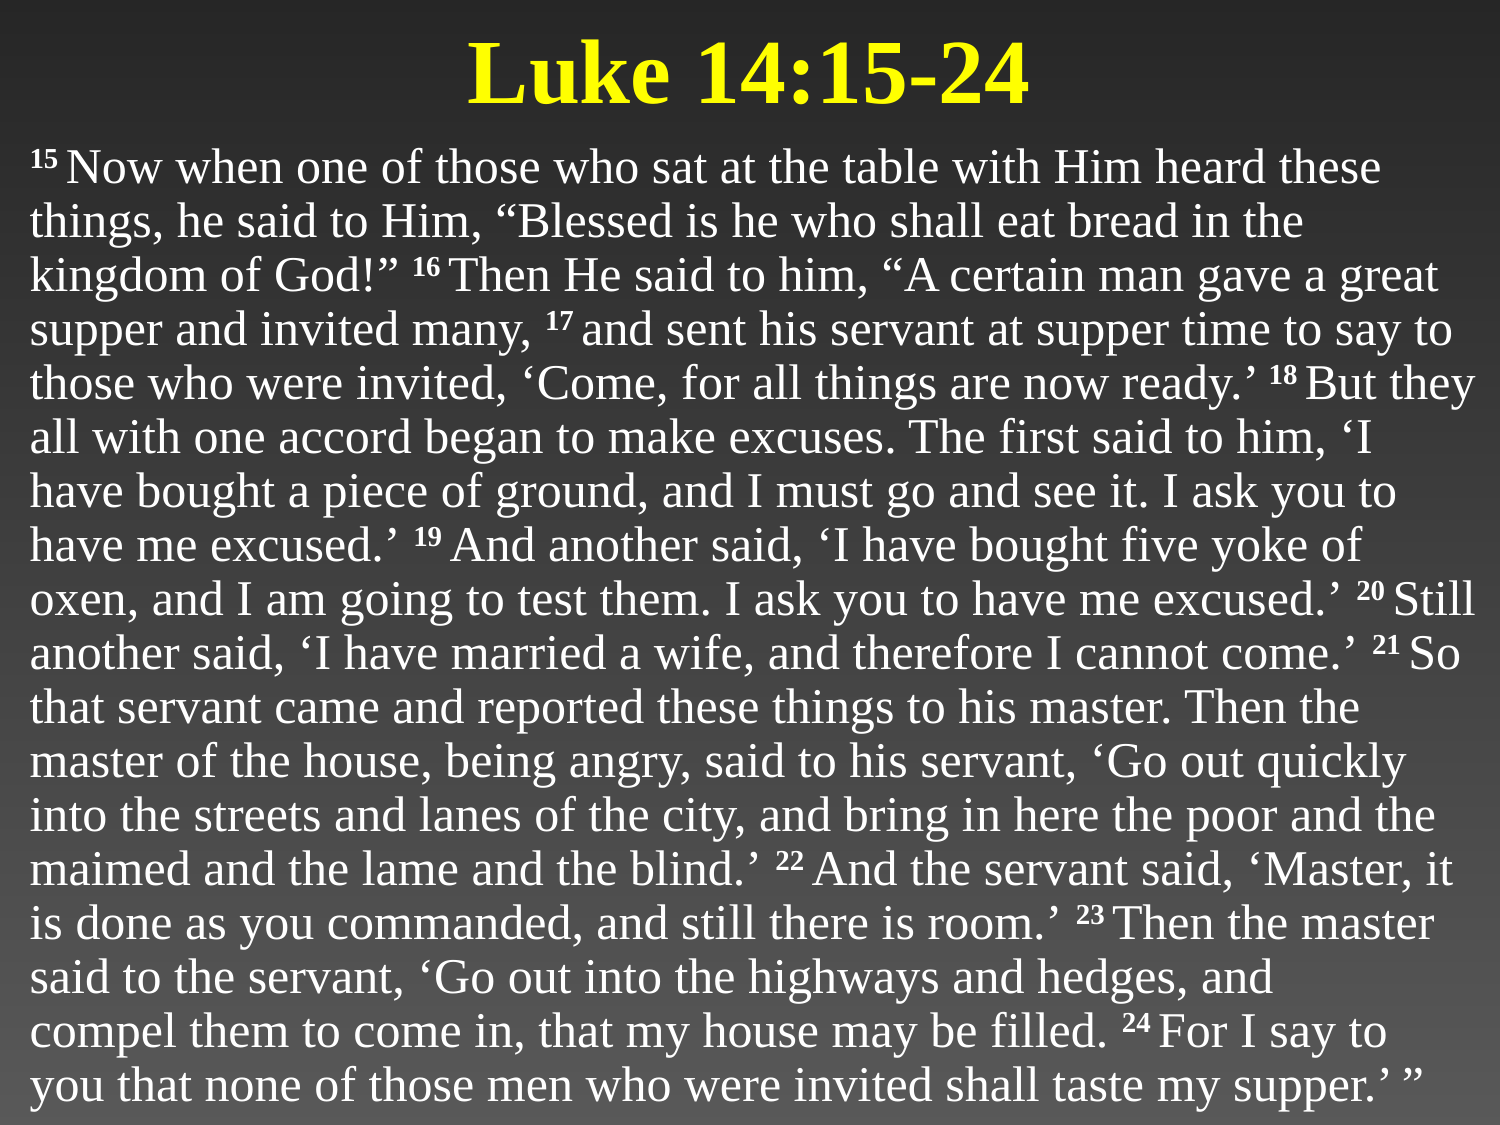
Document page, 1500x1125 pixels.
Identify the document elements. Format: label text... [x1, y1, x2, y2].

title Luke 14:15-24 [0, 0, 1500, 133]
text_box 15 Now when one of those who sat at the table with Him heard these things, he said to Him, “Blessed is he who shall eat bread in the kingdom of God!” 16 Then He said to him, “A certain man gave a great supper and invited many, 17 and sent his servant at supper time to say to those who were invited, ‘Come, for all things are now ready.’ 18 But they all with one accord began to make excuses. The first said to him, ‘I have bought a piece of ground, and I must go and see it. I ask you to have me excused.’ 19 And another said, ‘I have bought five yoke of oxen, and I am going to test them. I ask you to have me excused.’ 20 Still another said, ‘I have married a wife, and therefore I cannot come.’ 21 So that servant came and reported these things to his master. Then the master of the house, being angry, said to his servant, ‘Go out quickly into the streets and lanes of the city, and bring in here the poor and the maimed and the lame and the blind.’ 22 And the servant said, ‘Master, it is done as you commanded, and still there is room.’ 23 Then the master said to the servant, ‘Go out into the highways and hedges, and compel them to come in, that my house may be filled. 24 For I say to you that none of those men who were invited shall taste my supper.’ ” [14, 132, 1494, 1120]
